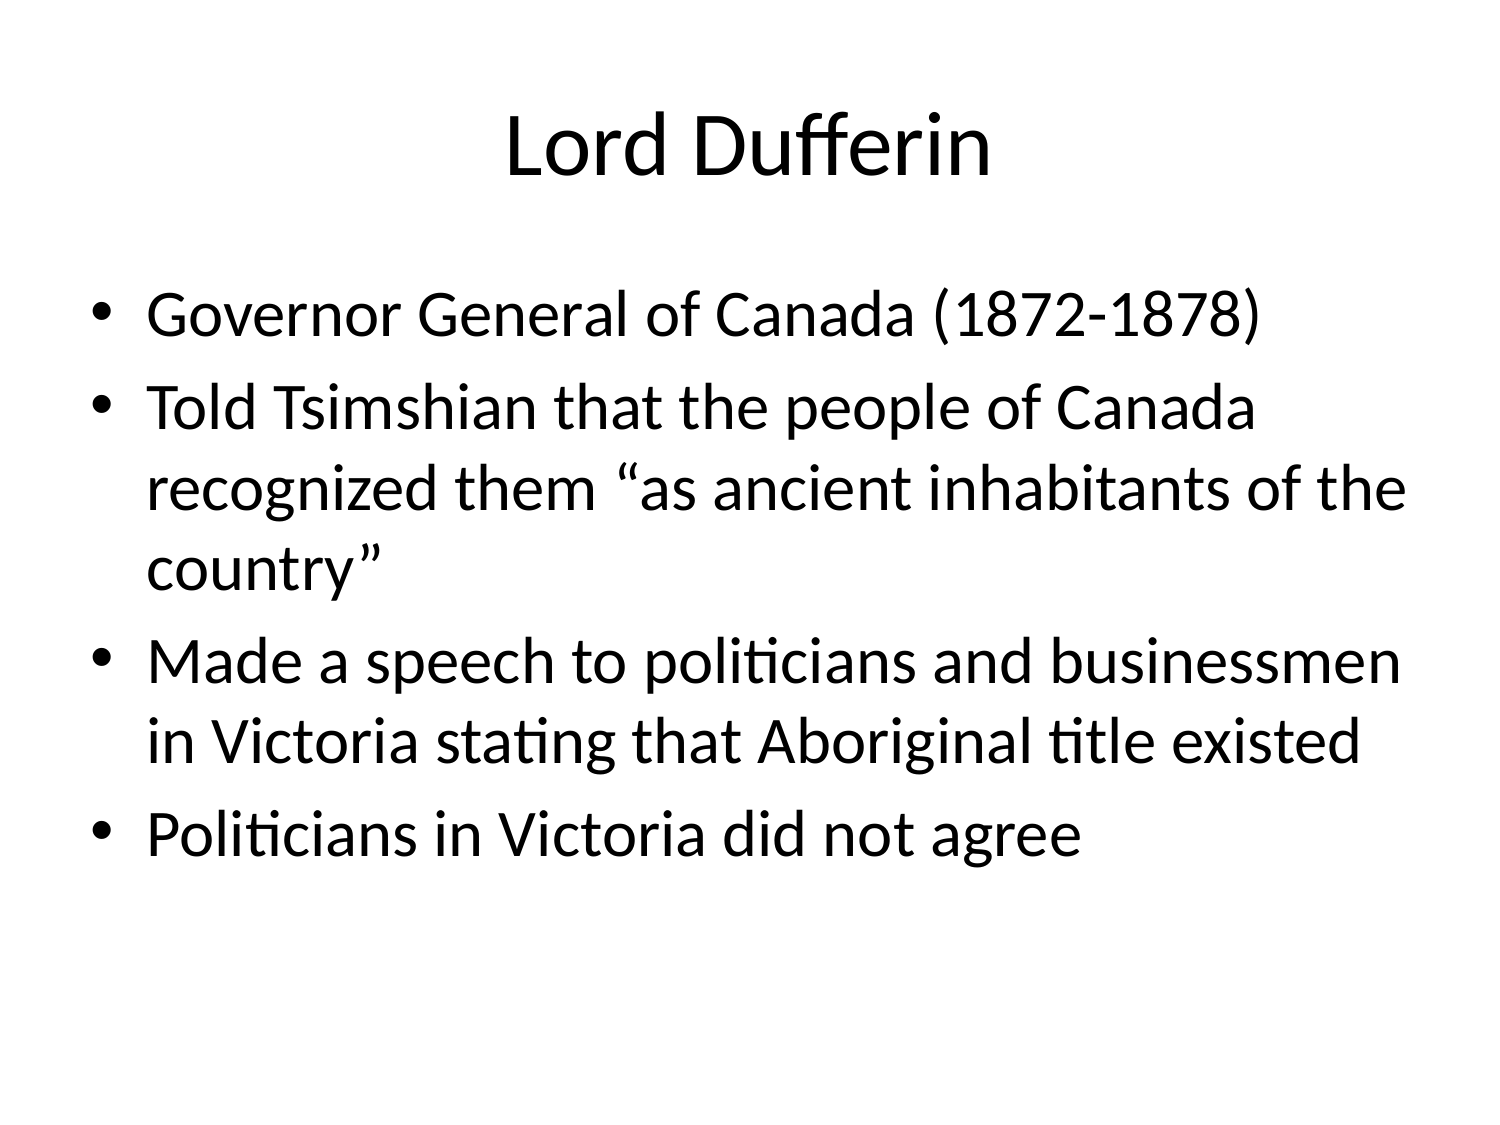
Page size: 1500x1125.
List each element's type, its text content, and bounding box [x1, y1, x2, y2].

list Governor General of Canada (1872-1878) Told Tsimshian that the people of Canada recognized them “as ancient inhabitants of the country” Made a speech to politicians and businessmen in Victoria stating that Aboriginal title existed Politicians in Victoria did not agree [75, 262, 1425, 1005]
title Lord Dufferin [75, 45, 1425, 233]
